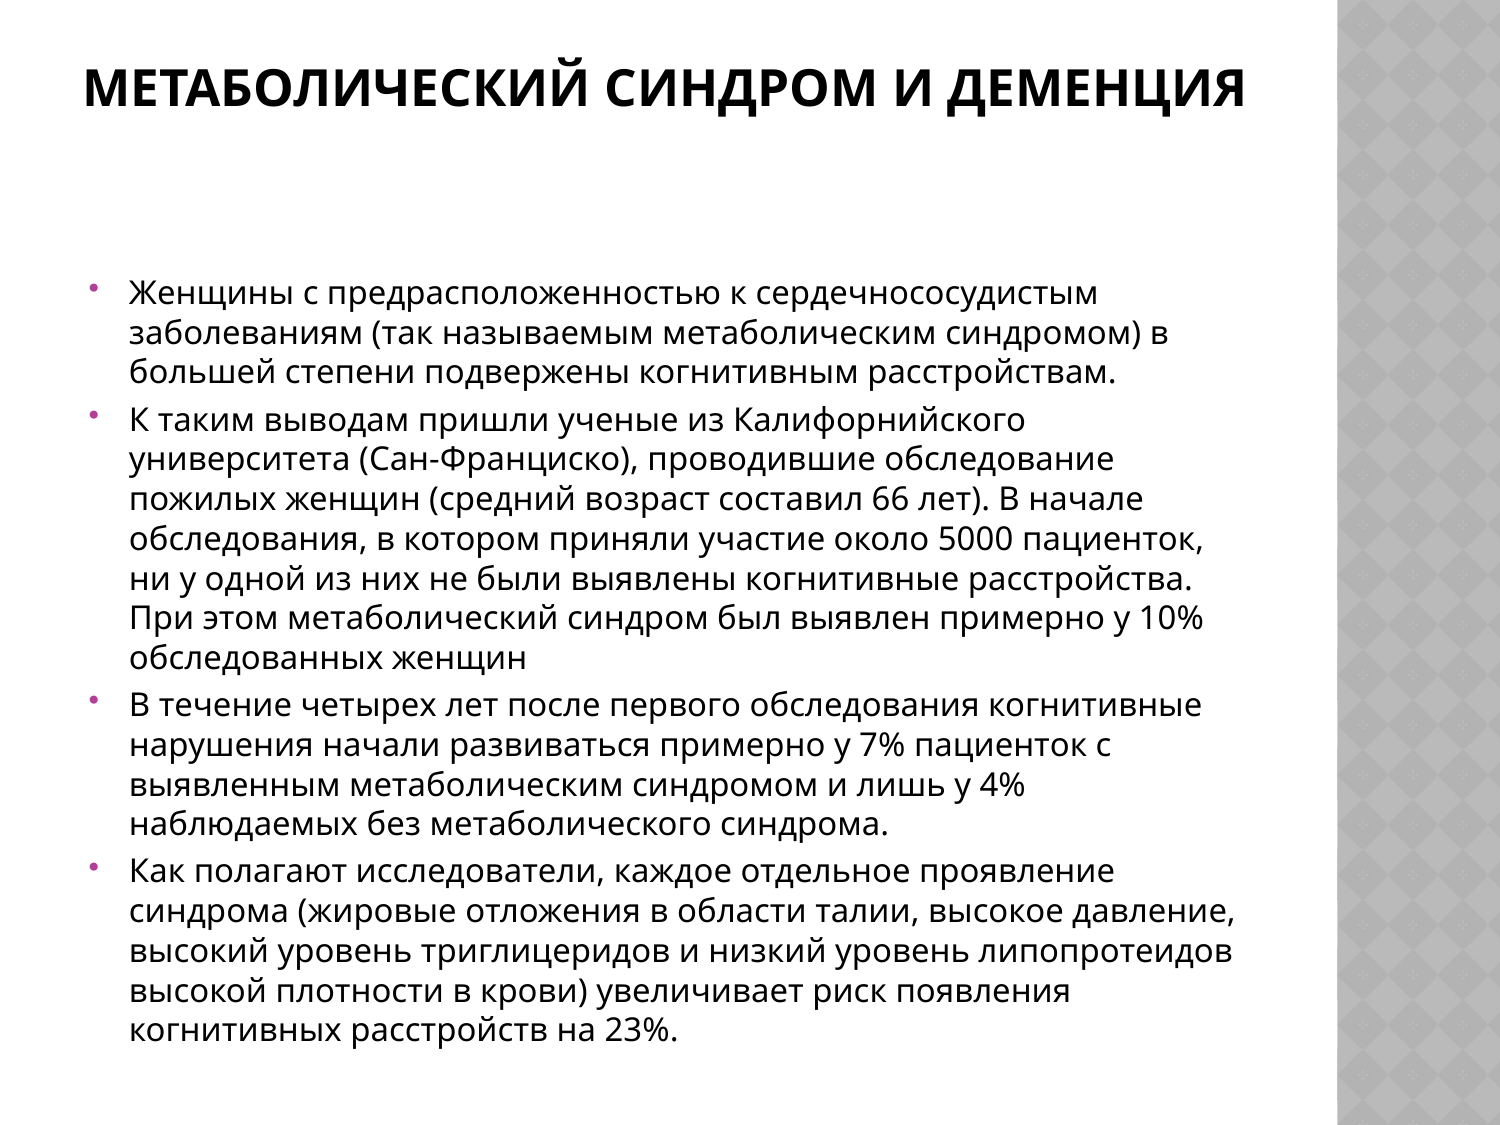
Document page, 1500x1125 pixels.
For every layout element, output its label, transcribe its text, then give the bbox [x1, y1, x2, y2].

title Метаболический синдром и деменция [75, 52, 1263, 240]
list Женщины с предрасположенностью к сердечнососудистым заболеваниям (так называемым метаболическим синдромом) в большей степени подвержены когнитивным расстройствам. К таким выводам пришли ученые из Калифорнийского университета (Сан-Франциско), проводившие обследование пожилых женщин (средний возраст составил 66 лет). В начале обследования, в котором приняли участие около 5000 пациенток, ни у одной из них не были выявлены когнитивные расстройства. При этом метаболический синдром был выявлен примерно у 10% обследованных женщин В течение четырех лет после первого обследования когнитивные нарушения начали развиваться примерно у 7% пациенток с выявленным метаболическим синдромом и лишь у 4% наблюдаемых без метаболического синдрома. Как полагают исследователи, каждое отдельное проявление синдрома (жировые отложения в области талии, высокое давление, высокий уровень триглицеридов и низкий уровень липопротеидов высокой плотности в крови) увеличивает риск появления когнитивных расстройств на 23%. [75, 264, 1263, 1059]
